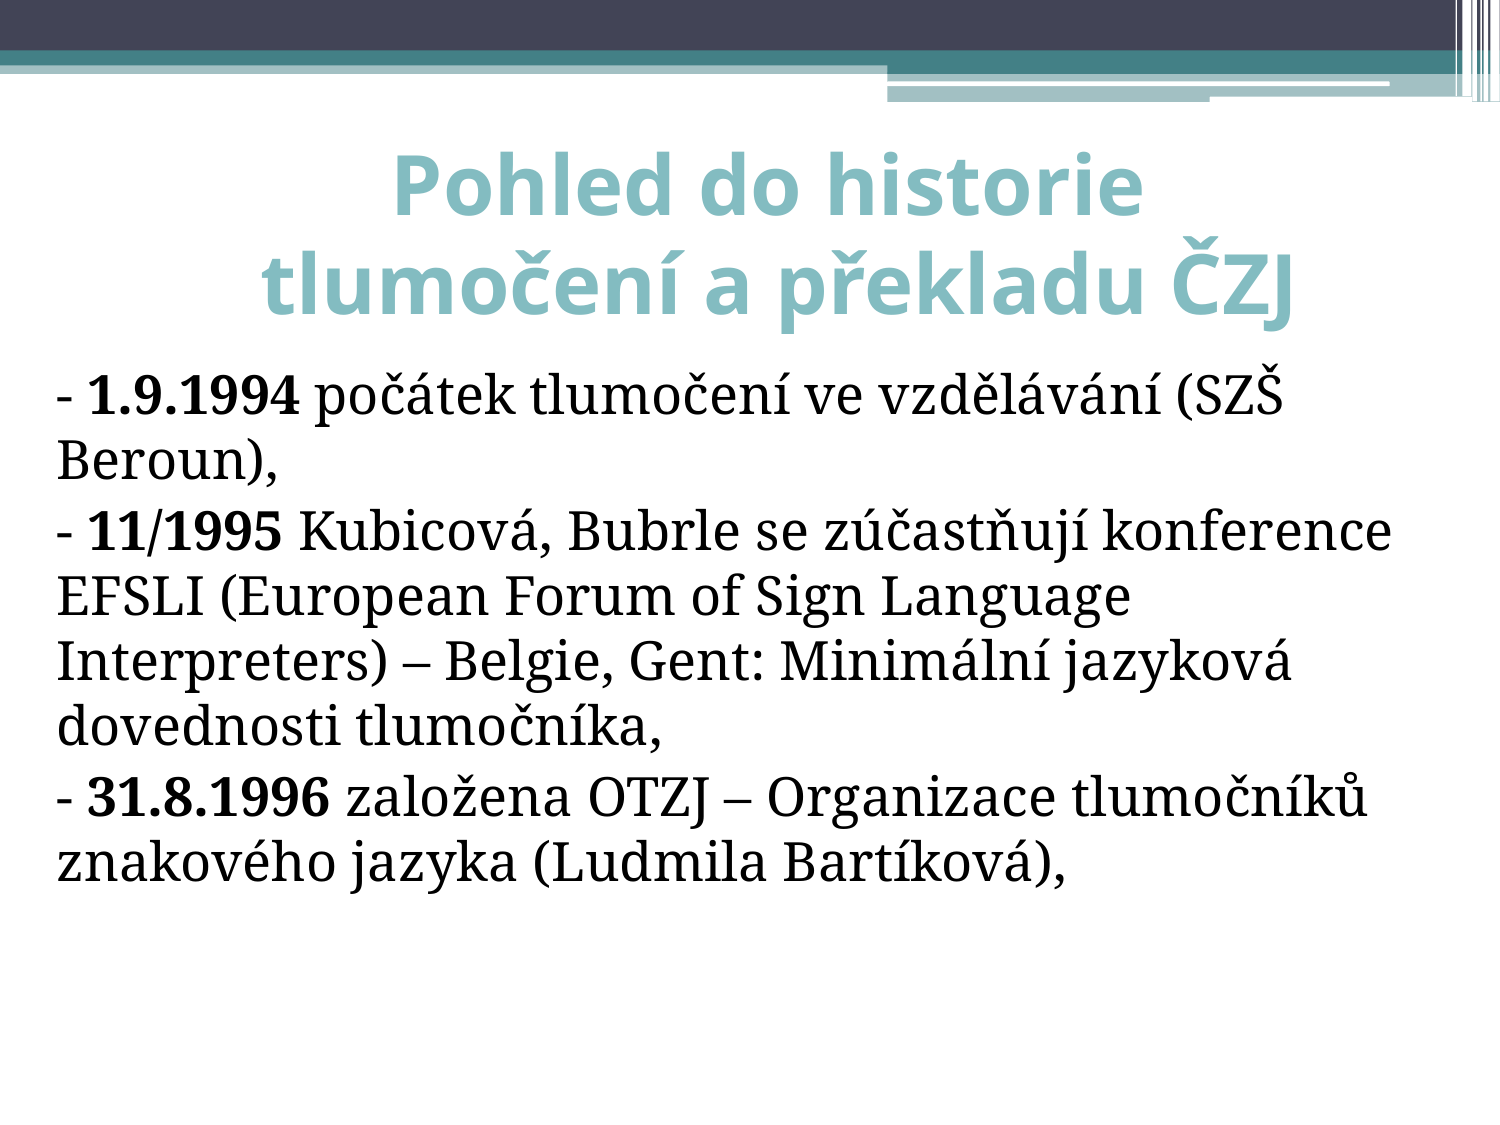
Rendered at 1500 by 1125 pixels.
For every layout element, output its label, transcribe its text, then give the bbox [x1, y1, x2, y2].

title Pohled do historie tlumočení a překladu ČZJ [0, 149, 1500, 315]
list - 1.9.1994 počátek tlumočení ve vzdělávání (SZŠ Beroun), - 11/1995 Kubicová, Bubrle se zúčastňují konference EFSLI (European Forum of Sign Language Interpreters) – Belgie, Gent: Minimální jazyková dovednosti tlumočníka, - 31.8.1996 založena OTZJ – Organizace tlumočníků znakového jazyka (Ludmila Bartíková), [0, 326, 1459, 1071]
